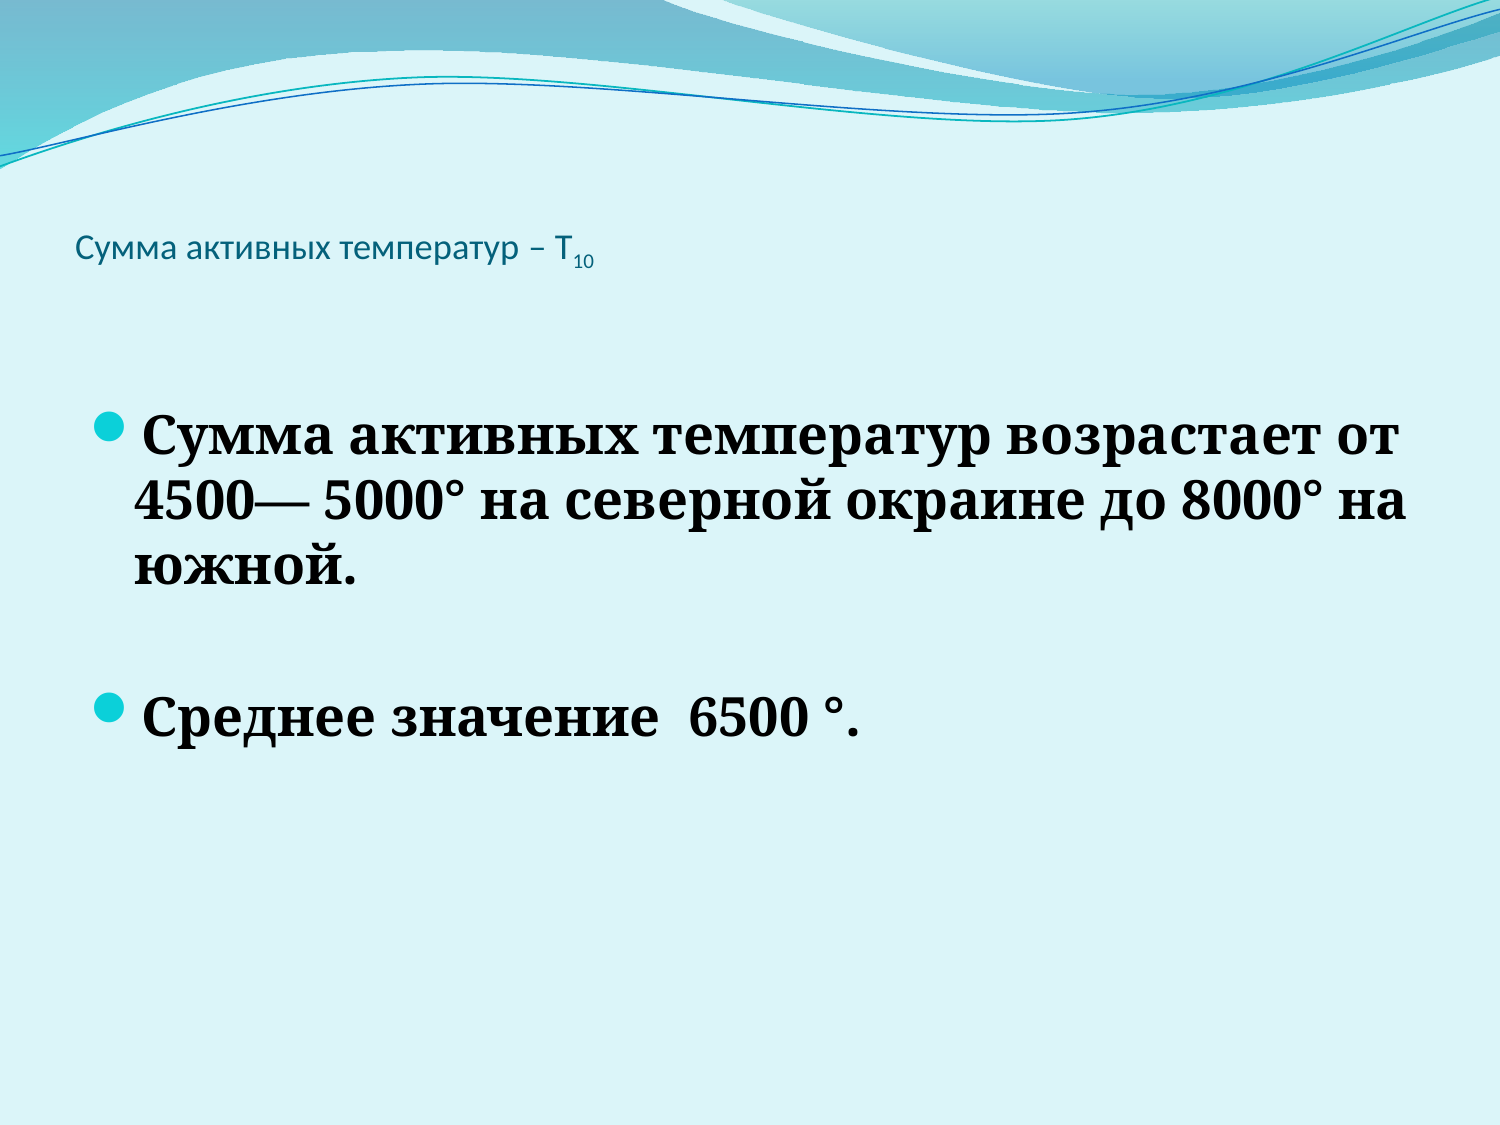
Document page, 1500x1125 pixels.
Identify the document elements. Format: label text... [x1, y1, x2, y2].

title Сумма активных температур – T10 [75, 82, 1425, 317]
list Сумма активных температур возрастает от 4500— 5000° на северной окраине до 8000° на южной. Среднее значение 6500 °. [75, 317, 1425, 1038]
